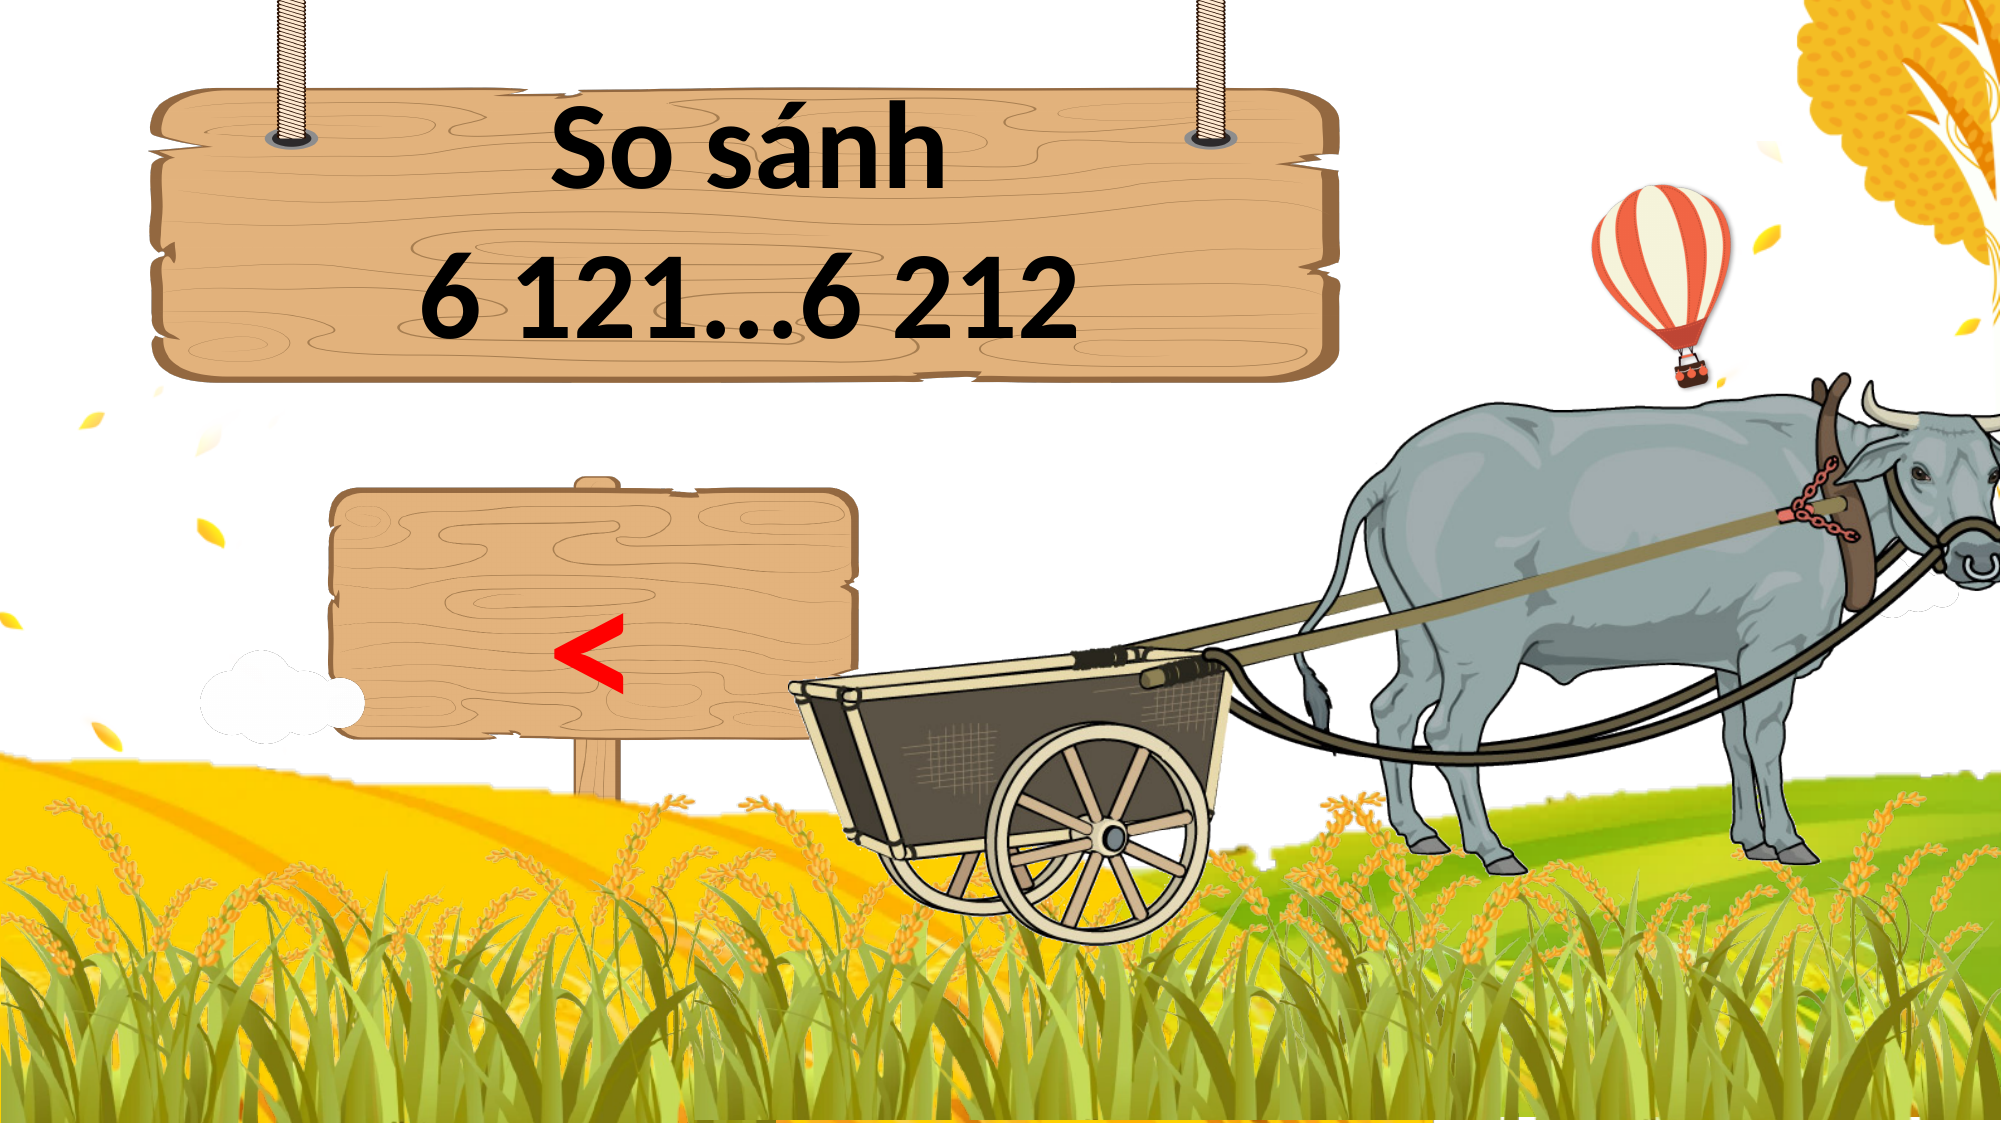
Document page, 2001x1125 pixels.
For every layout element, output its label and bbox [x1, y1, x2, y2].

text_box [148, 0, 1341, 475]
picture [0, 211, 365, 665]
text_box [0, 665, 2000, 1123]
picture [787, 0, 2001, 1120]
text_box [334, 476, 782, 665]
